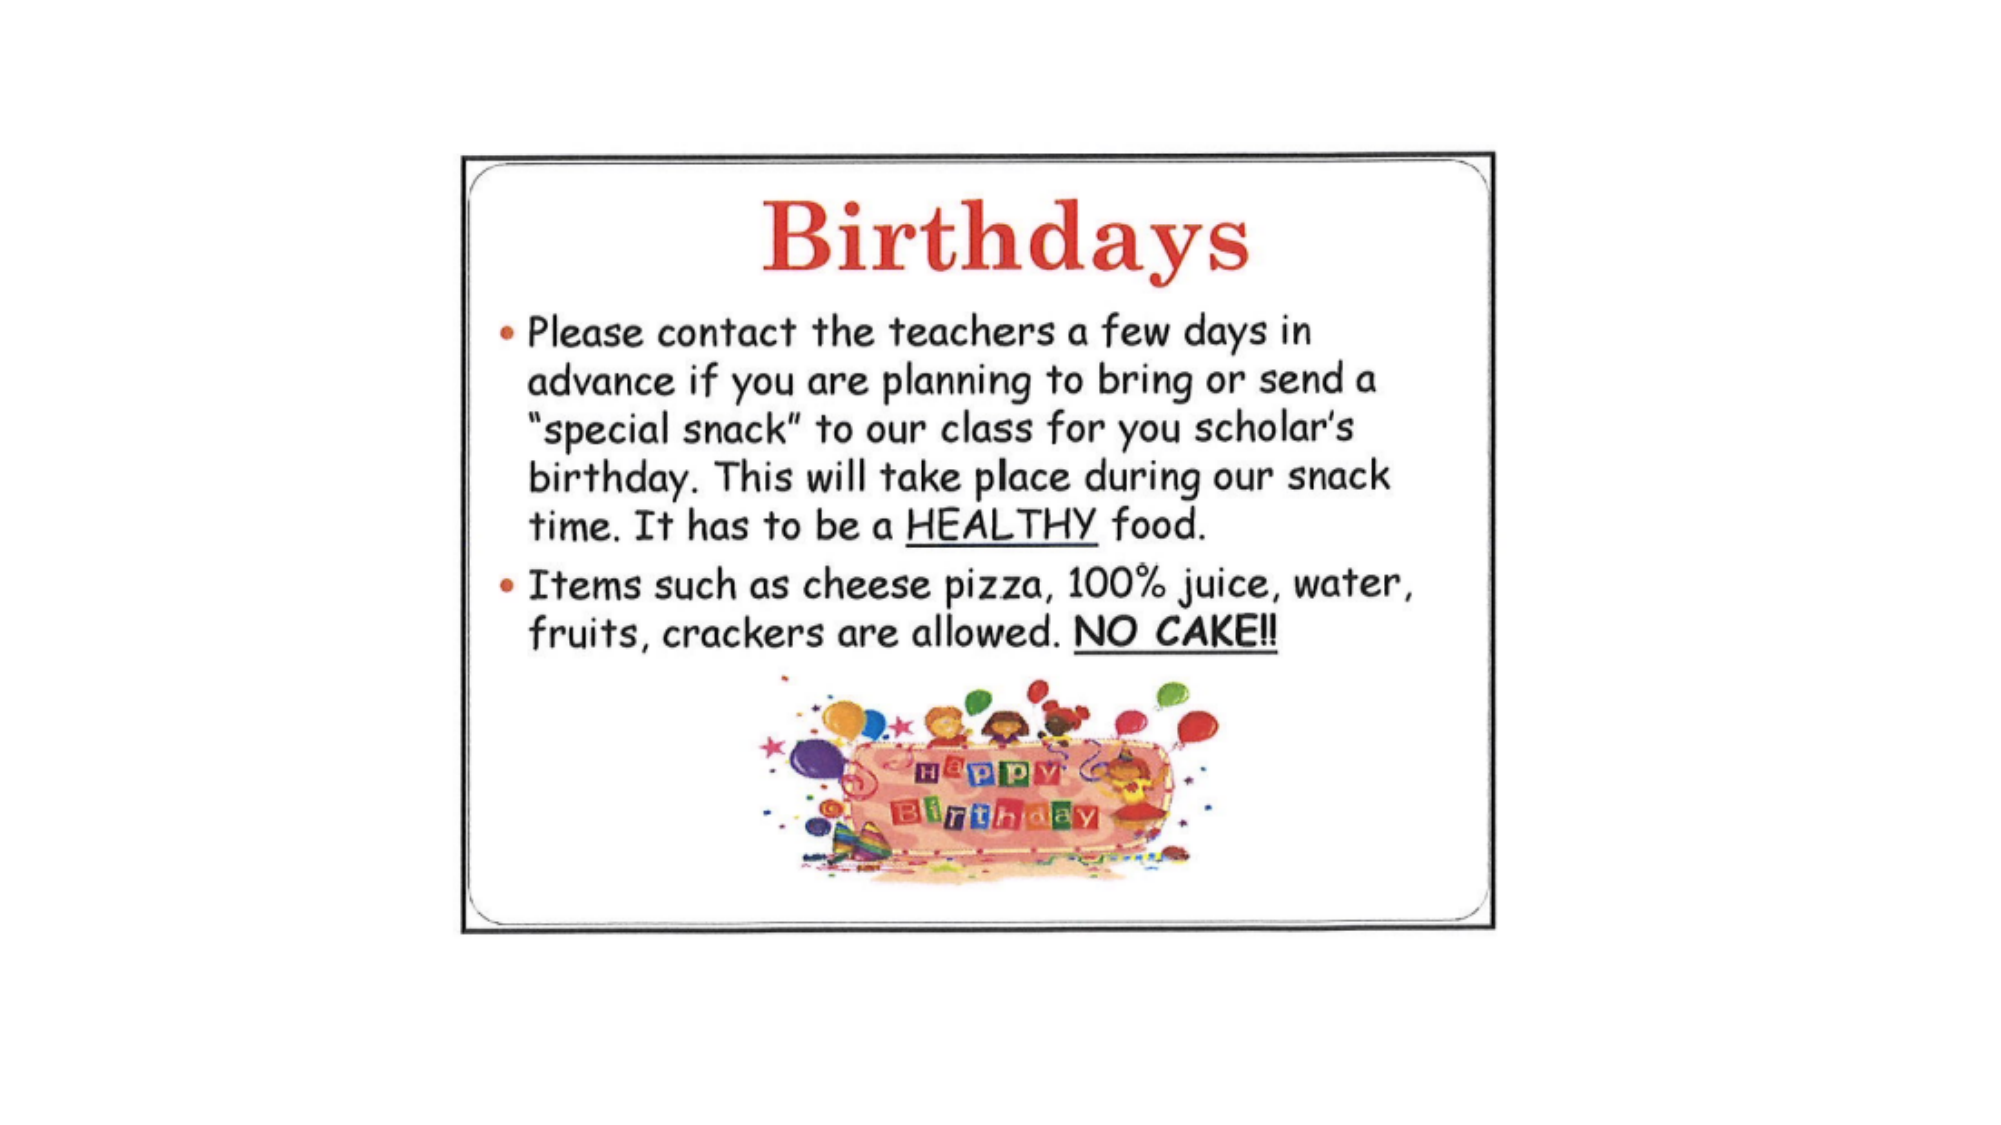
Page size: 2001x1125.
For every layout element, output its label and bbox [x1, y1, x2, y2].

picture [430, 105, 1570, 1020]
